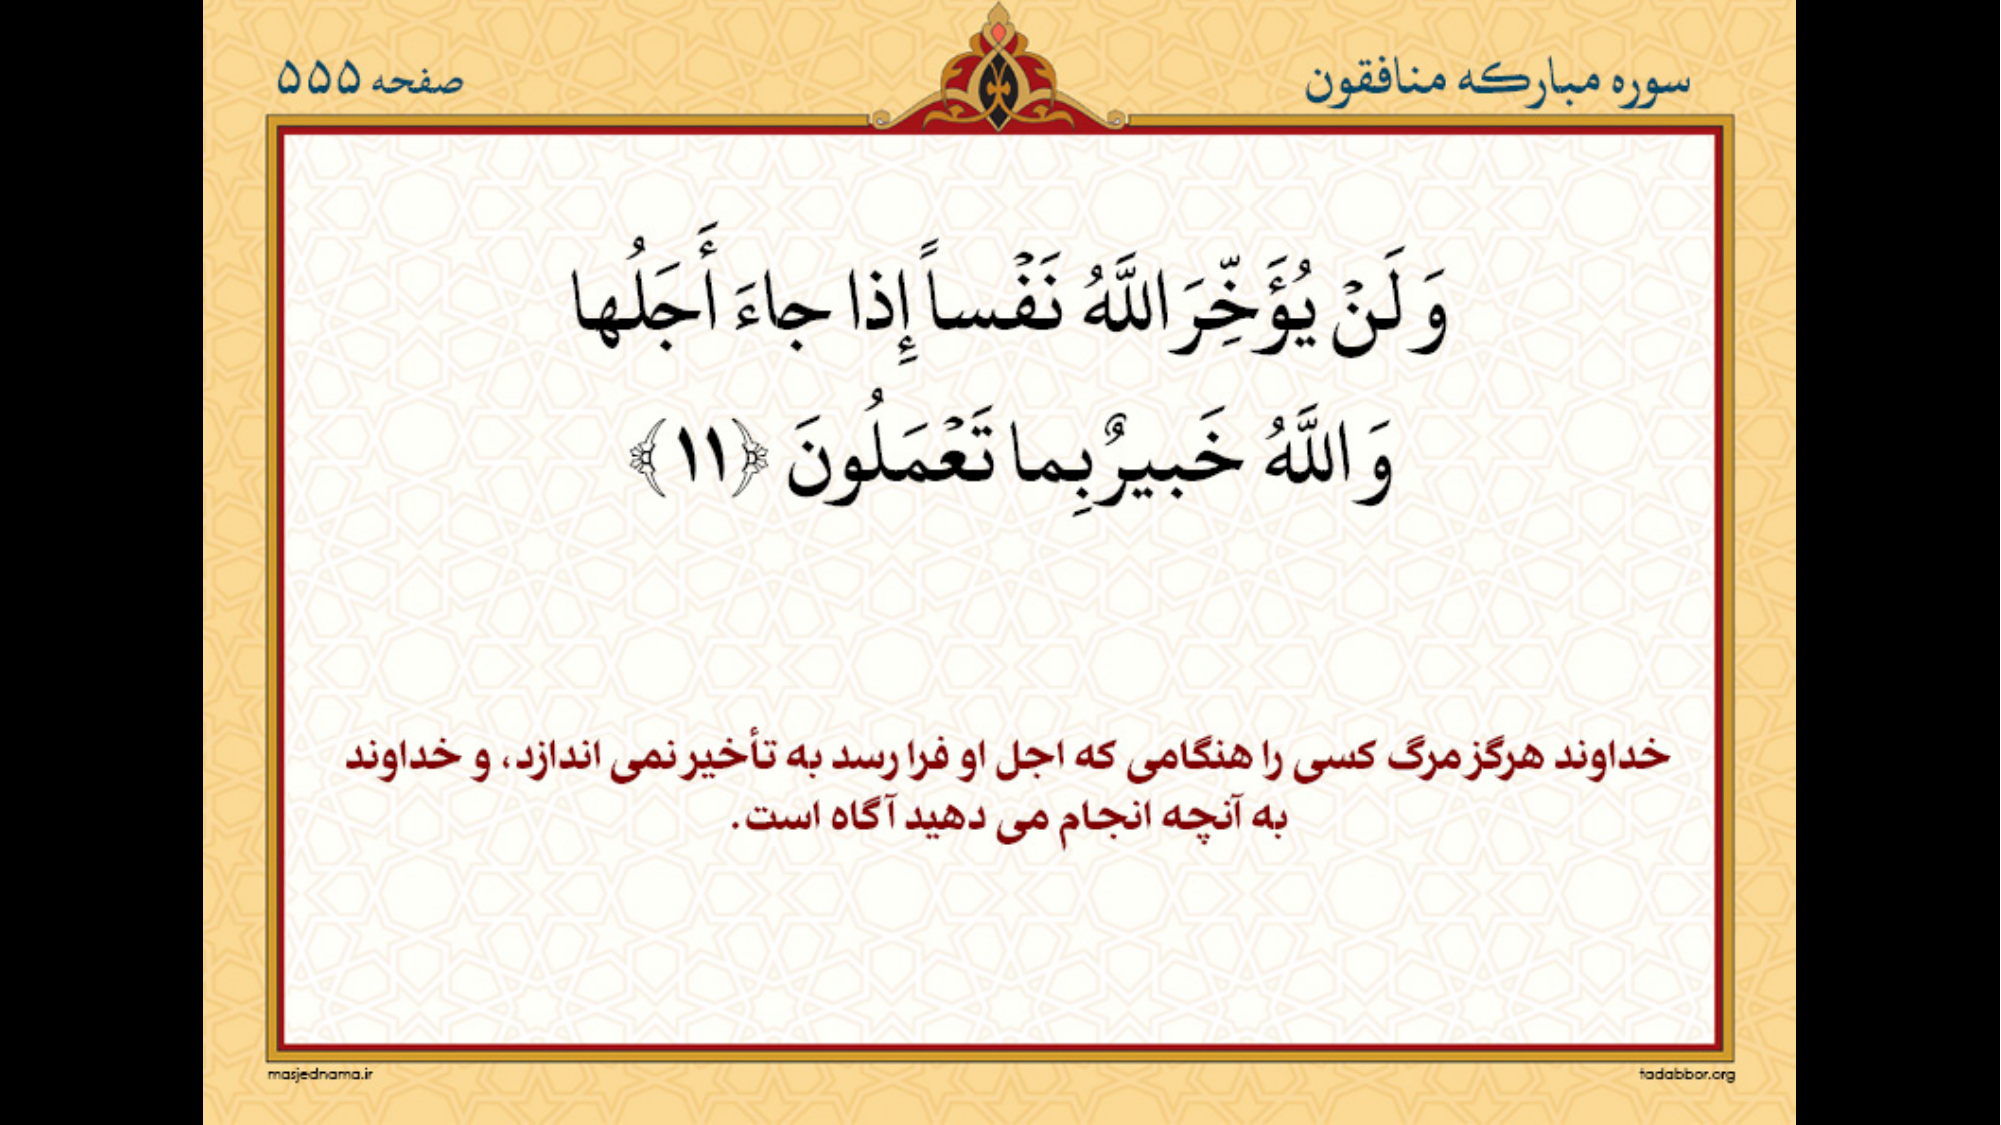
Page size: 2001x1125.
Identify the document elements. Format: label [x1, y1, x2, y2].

picture [203, 0, 1796, 1125]
